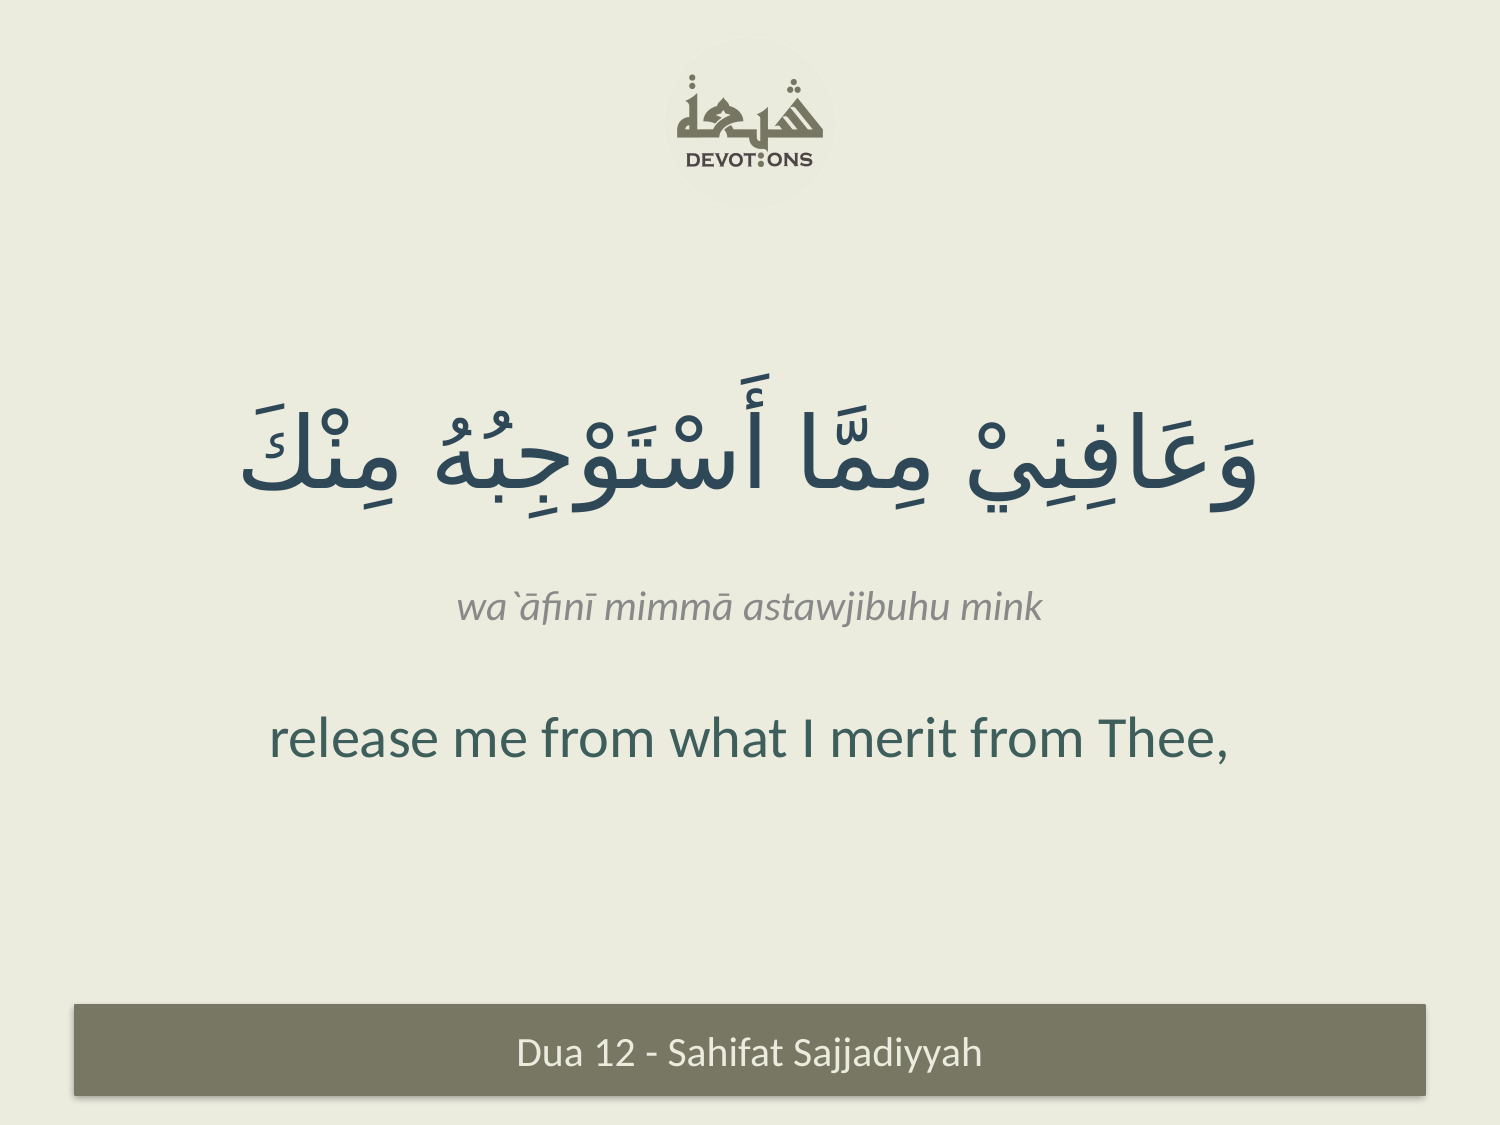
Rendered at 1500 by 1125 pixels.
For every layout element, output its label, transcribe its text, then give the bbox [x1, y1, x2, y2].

text_box Dua 12 - Sahifat Sajjadiyyah [501, 1017, 999, 1083]
picture [656, 29, 844, 218]
text_box وَعَافِنِيْ مِمَّا أَسْتَوْجِبُهُ مِنْكَ wa`āfinī mimmā astawjibuhu mink release me from what I merit from Thee, [74, 381, 1425, 776]
text_box [74, 1004, 1426, 1096]
